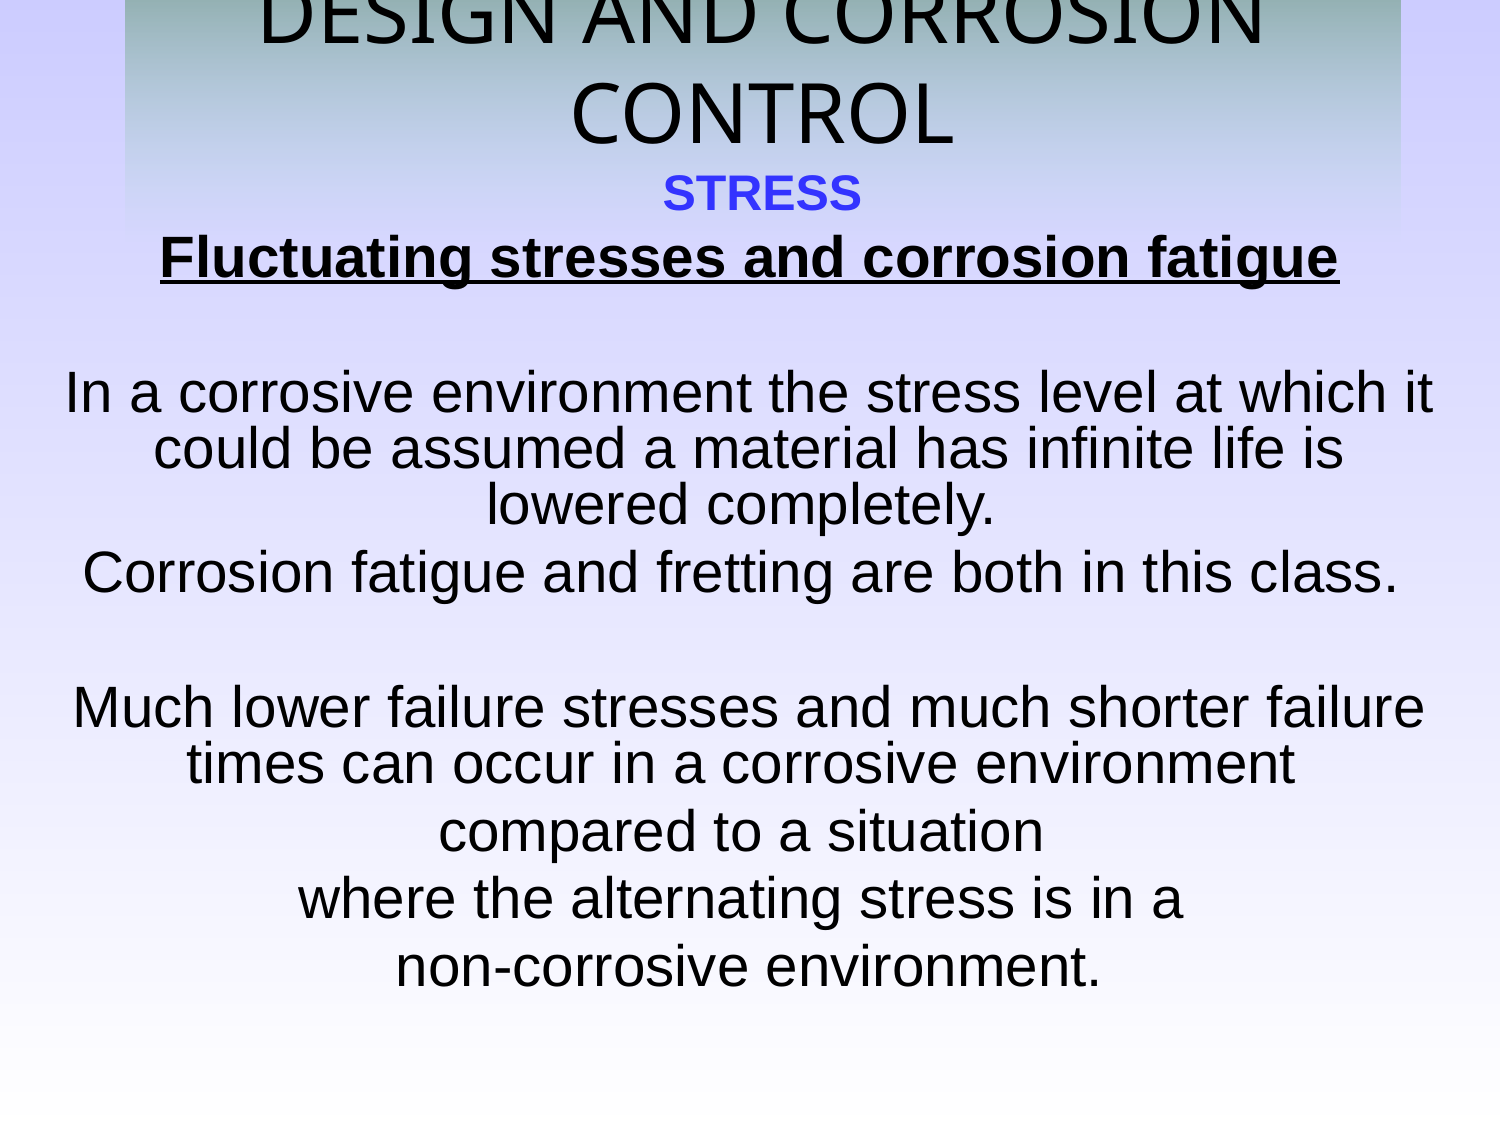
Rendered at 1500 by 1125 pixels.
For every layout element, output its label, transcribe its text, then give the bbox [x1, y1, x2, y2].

title DESIGN AND CORROSION CONTROL STRESS [124, 0, 1401, 224]
subtitle Fluctuating stresses and corrosion fatigue In a corrosive environment the stress level at which it could be assumed a material has infinite life is lowered completely. Corrosion fatigue and fretting are both in this class. Much lower failure stresses and much shorter failure times can occur in a corrosive environment compared to a situation where the alternating stress is in a non-corrosive environment. [37, 224, 1463, 1088]
